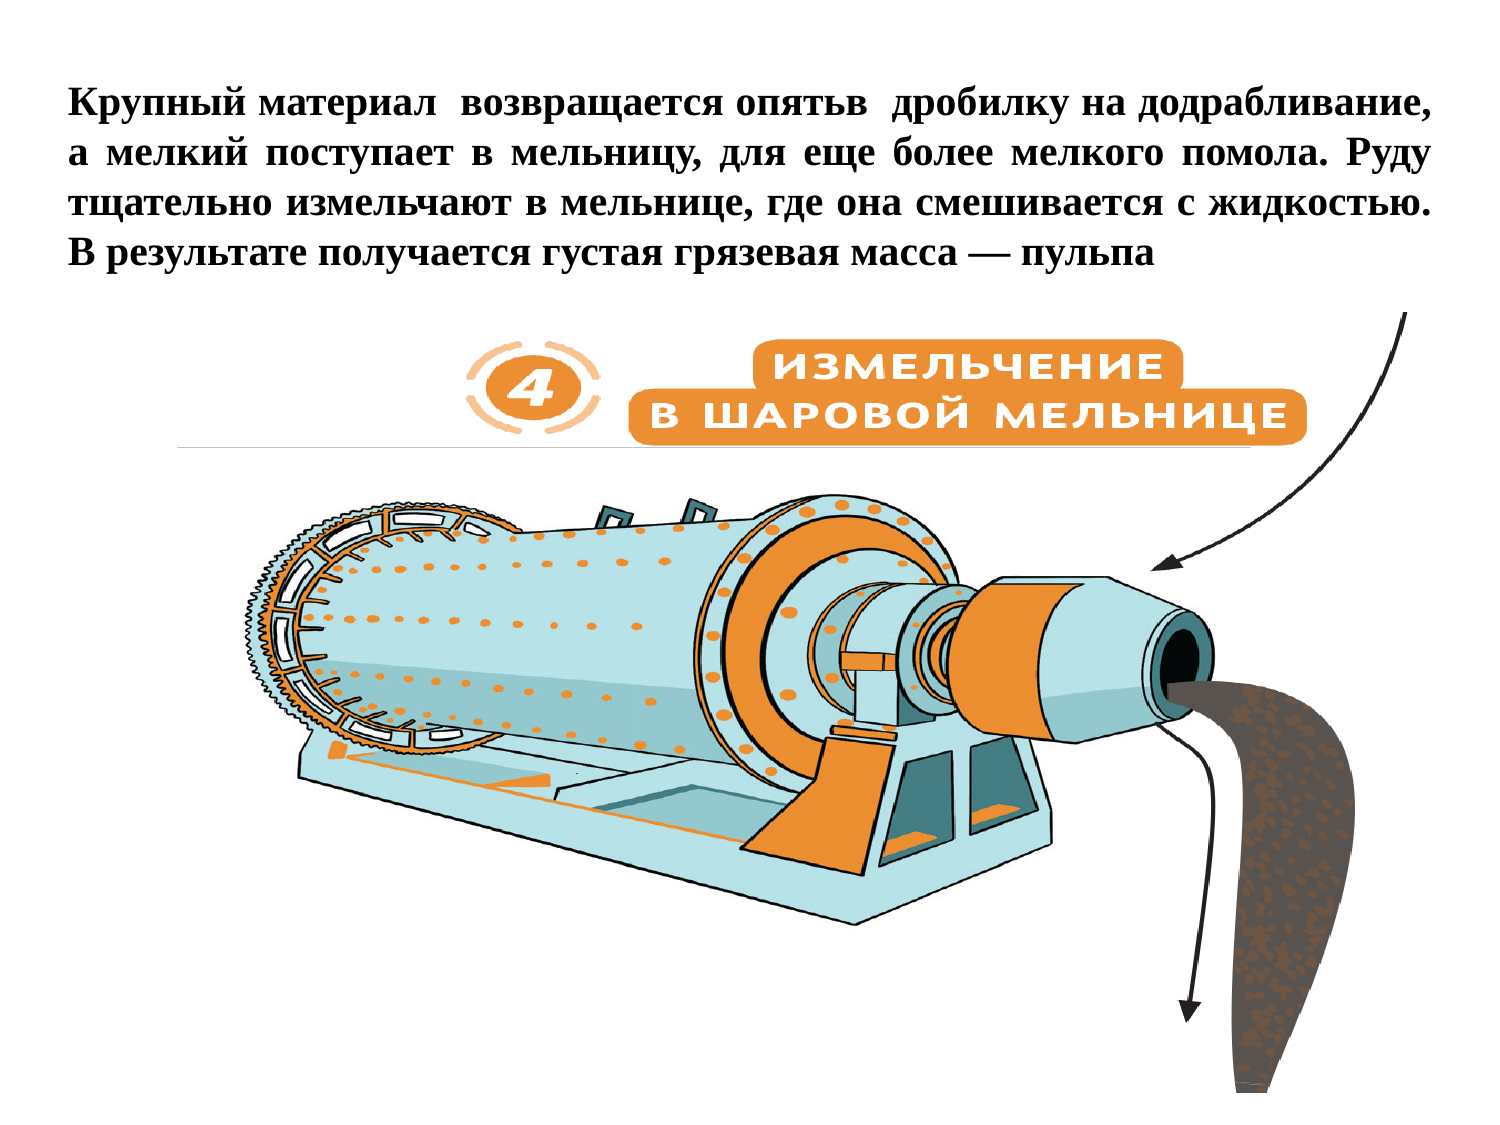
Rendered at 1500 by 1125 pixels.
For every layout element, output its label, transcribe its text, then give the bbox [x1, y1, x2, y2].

picture [123, 312, 1412, 1093]
text_box Крупный материал возвращается опятьв дробилку на додрабливание, а мелкий поступает в мельницу, для еще более мелкого помола. Руду тщательно измельчают в мельнице, где она смешивается с жидкостью. В результате получается густая грязевая масса — пульпа [53, 66, 1447, 282]
